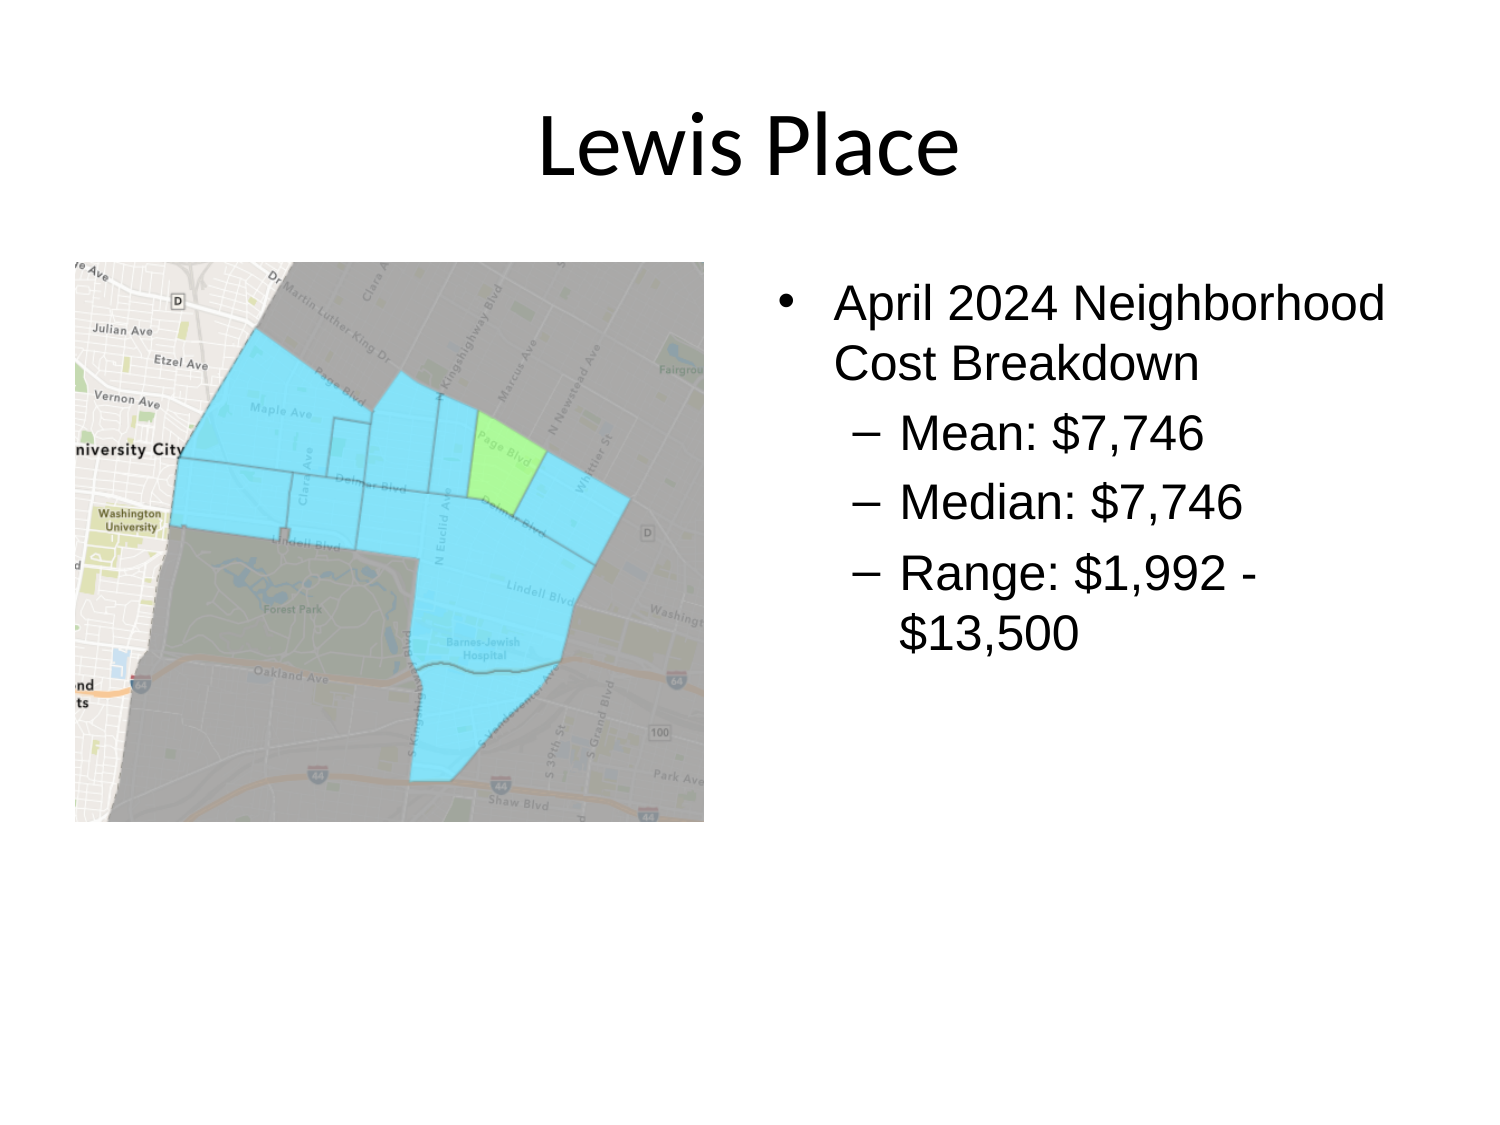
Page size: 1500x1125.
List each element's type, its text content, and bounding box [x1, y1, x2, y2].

title Lewis Place [75, 45, 1425, 233]
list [74, 262, 704, 823]
list April 2024 Neighborhood Cost Breakdown Mean: $7,746 Median: $7,746 Range: $1,992 - $13,500 [762, 262, 1425, 1005]
